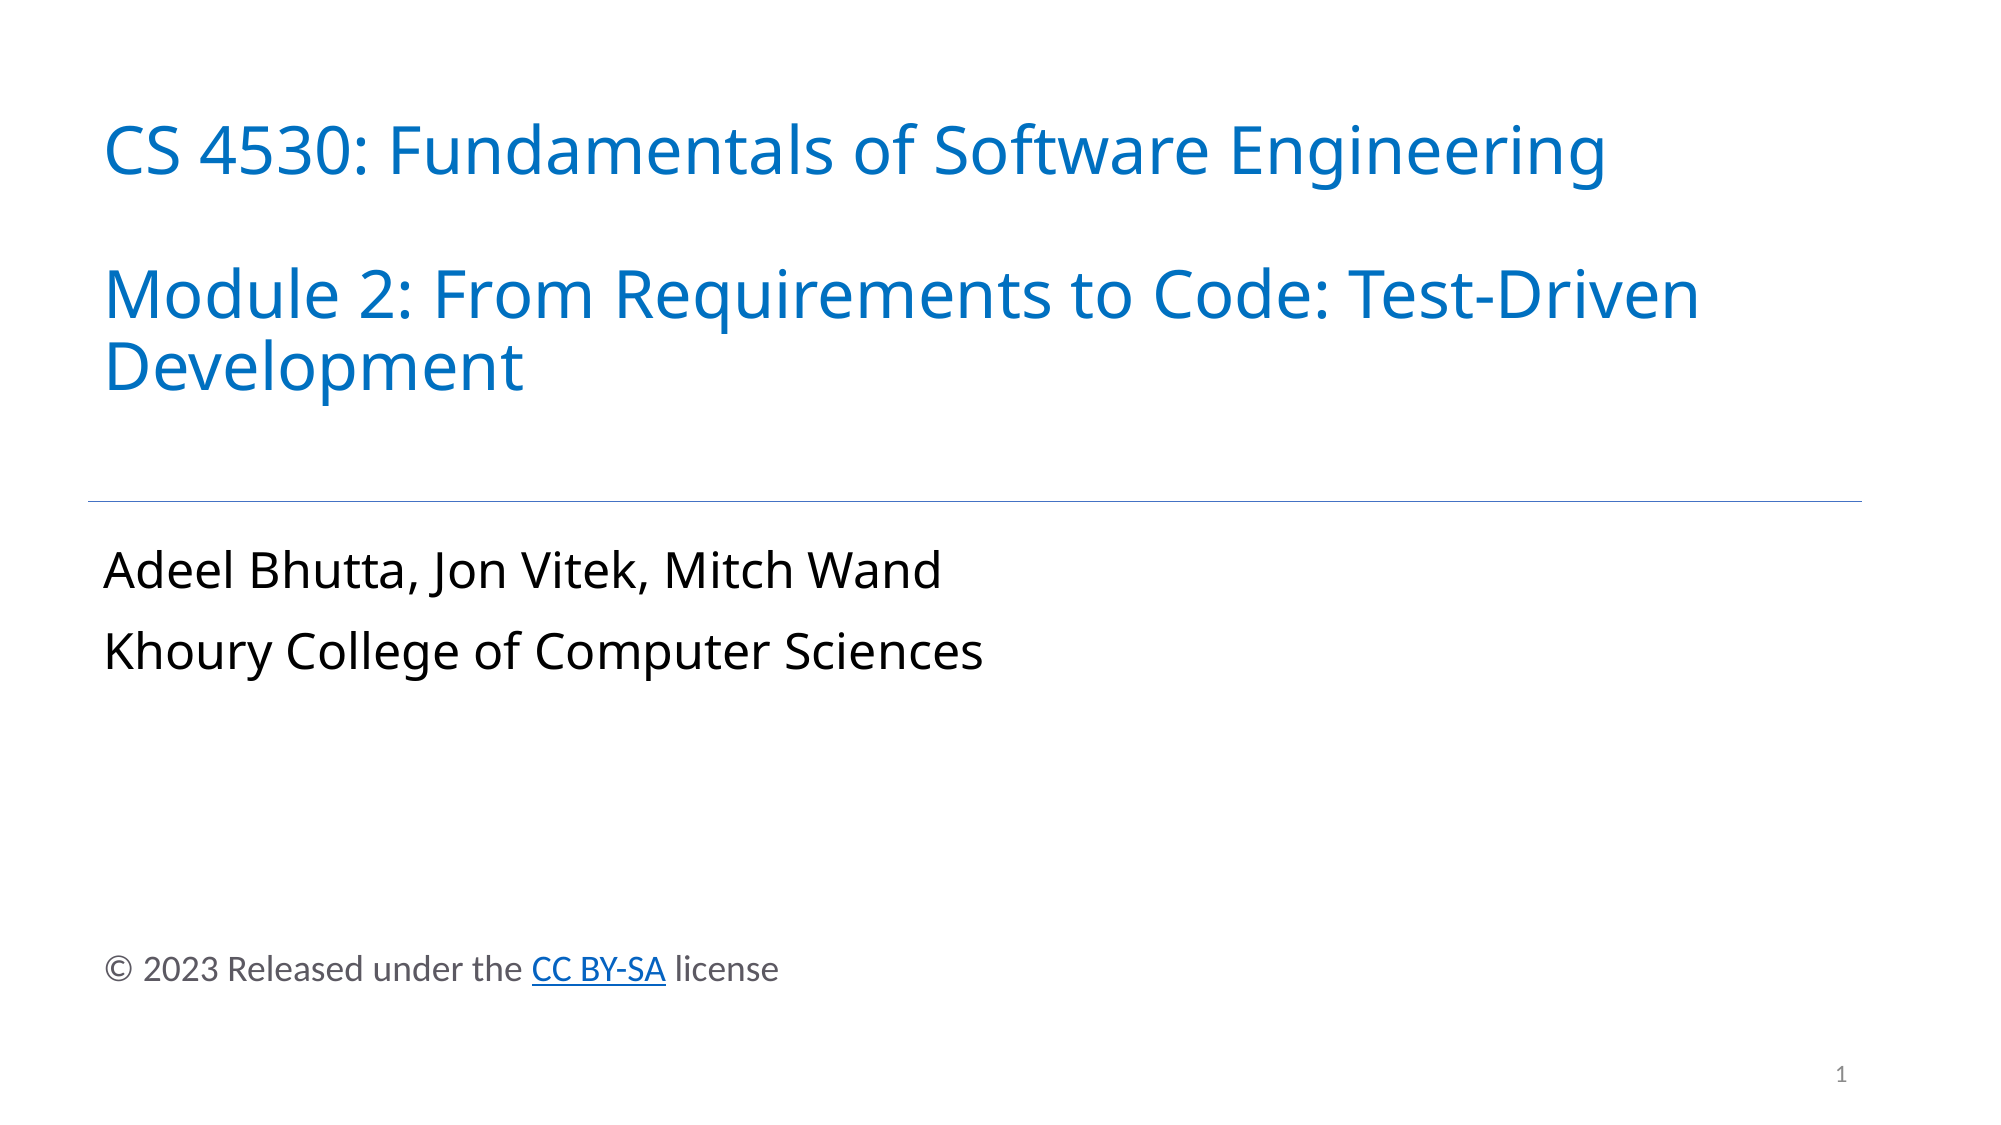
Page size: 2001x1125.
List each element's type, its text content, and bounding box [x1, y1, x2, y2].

title CS 4530: Fundamentals of Software Engineering Module 2: From Requirements to Code: Test-Driven Development [88, 109, 1863, 501]
slide_number 1 [1412, 1042, 1863, 1103]
subtitle Adeel Bhutta, Jon Vitek, Mitch Wand Khoury College of Computer Sciences [88, 531, 1750, 803]
text_box © 2023 Released under the CC BY-SA license [88, 936, 1089, 997]
